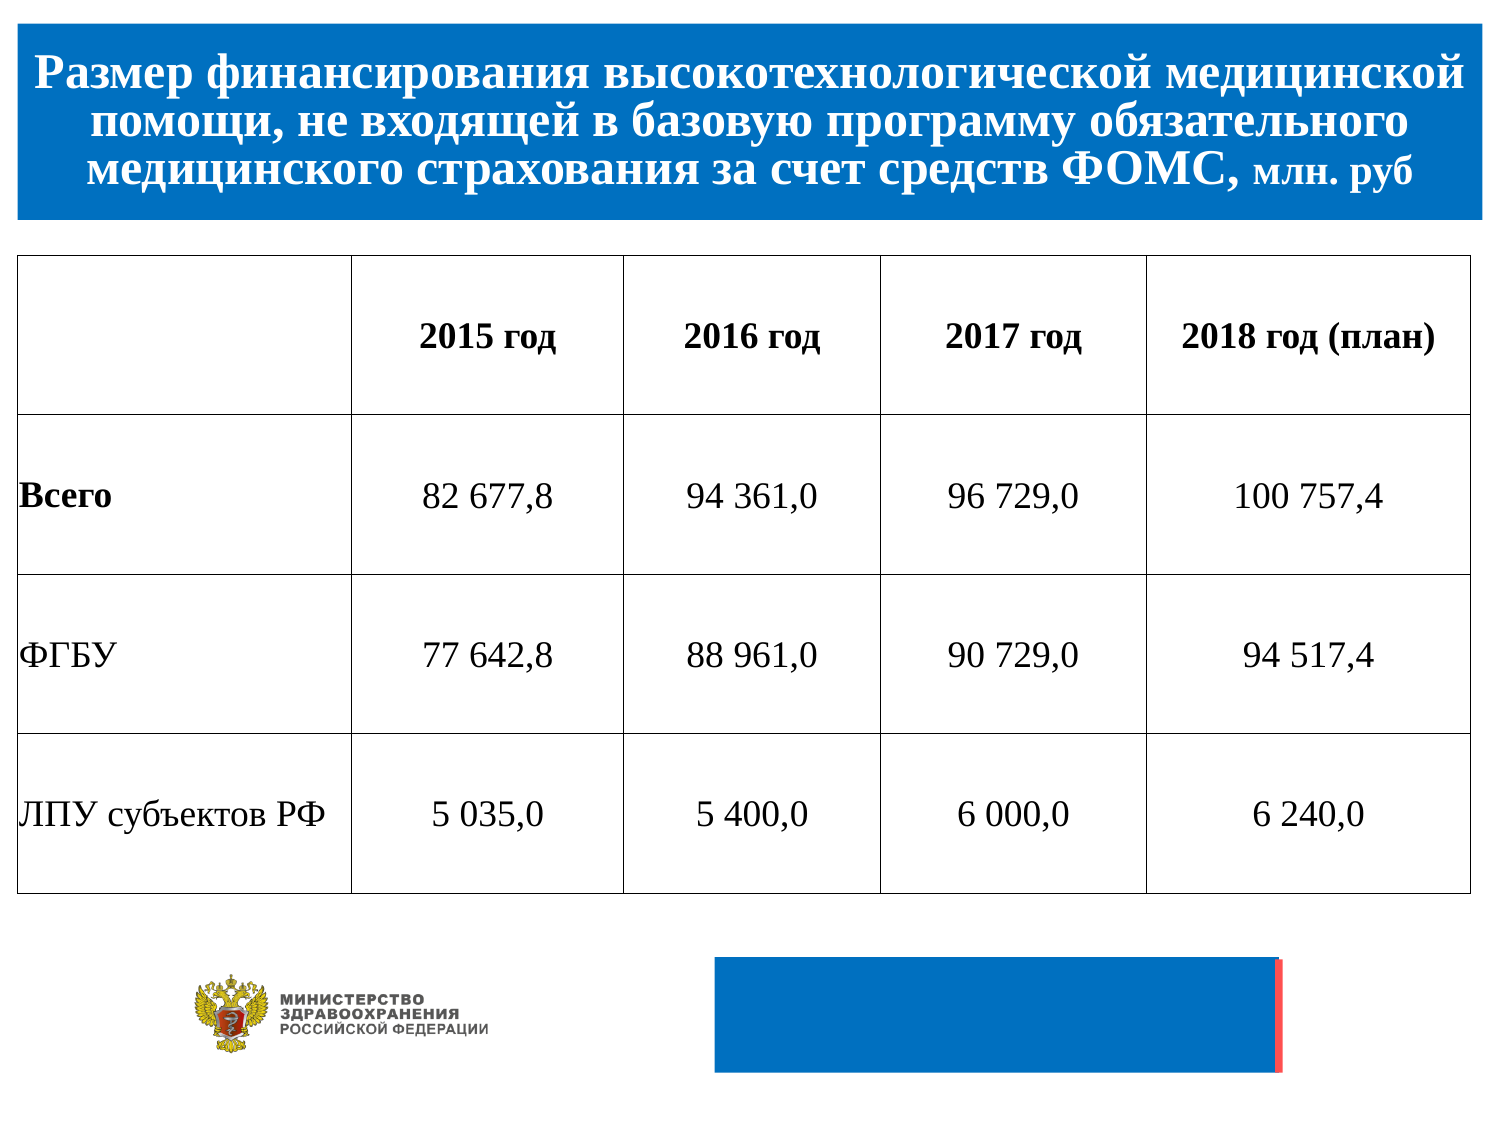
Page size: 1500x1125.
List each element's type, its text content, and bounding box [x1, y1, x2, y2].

table_cell Всего [18, 415, 351, 574]
table_cell 88 961,0 [624, 575, 880, 733]
table_header 2018 год (план) [1147, 256, 1470, 414]
table_header 2015 год [352, 256, 623, 414]
table_header 2017 год [881, 256, 1146, 414]
table_cell 5 400,0 [624, 734, 880, 893]
table_cell 6 000,0 [881, 734, 1146, 893]
table_cell 94 517,4 [1147, 575, 1470, 733]
text_box [1273, 957, 1285, 1075]
table_cell 96 729,0 [881, 415, 1146, 574]
text_box Размер финансирования высокотехнологической медицинской помощи, не входящей в базовую программу обязательного медицинского страхования за счет средств ФОМС, млн. руб [17, 23, 1483, 220]
text_box [712, 955, 1281, 1075]
table_cell 6 240,0 [1147, 734, 1470, 893]
table_cell ФГБУ [18, 575, 351, 733]
table_header [18, 256, 351, 414]
table_cell 82 677,8 [352, 415, 623, 574]
table_cell 94 361,0 [624, 415, 880, 574]
table_cell 5 035,0 [352, 734, 623, 893]
table_cell 77 642,8 [352, 575, 623, 733]
table_cell 100 757,4 [1147, 415, 1470, 574]
table_cell 90 729,0 [881, 575, 1146, 733]
table_cell ЛПУ субъектов РФ [18, 734, 351, 893]
picture [182, 959, 503, 1071]
table_header 2016 год [624, 256, 880, 414]
